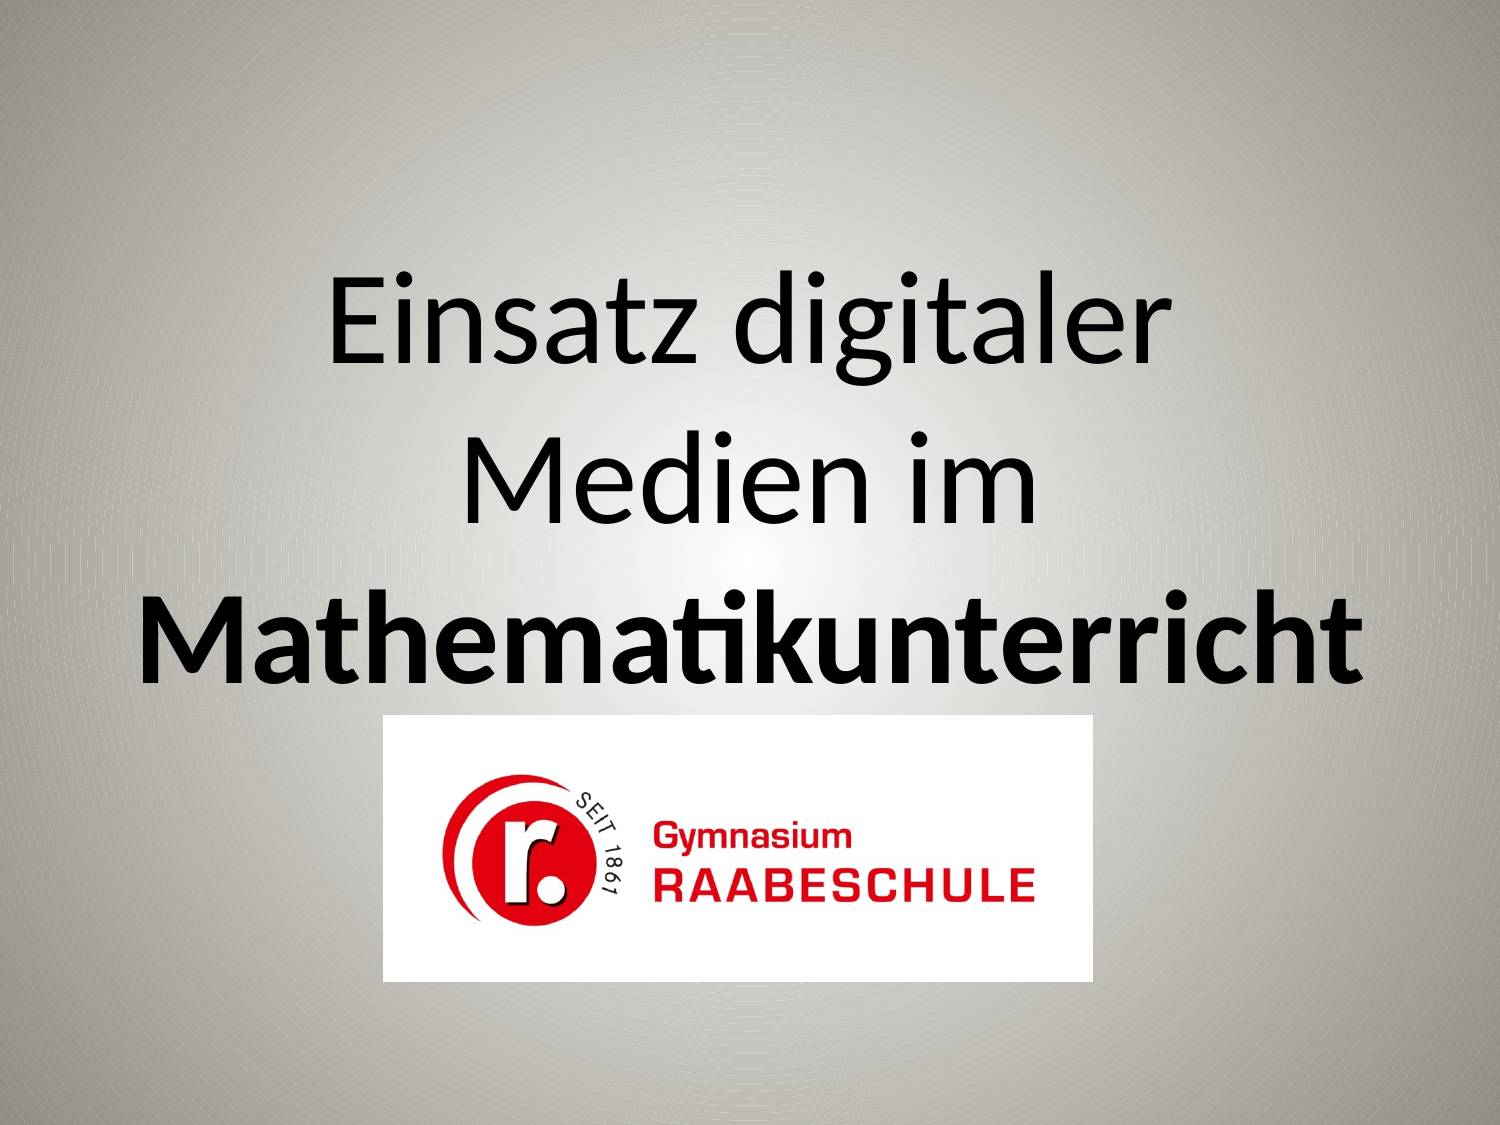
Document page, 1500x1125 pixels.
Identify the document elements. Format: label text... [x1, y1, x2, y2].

picture [383, 715, 1093, 982]
title Einsatz digitaler Medien im Mathematikunterricht [112, 349, 1388, 591]
